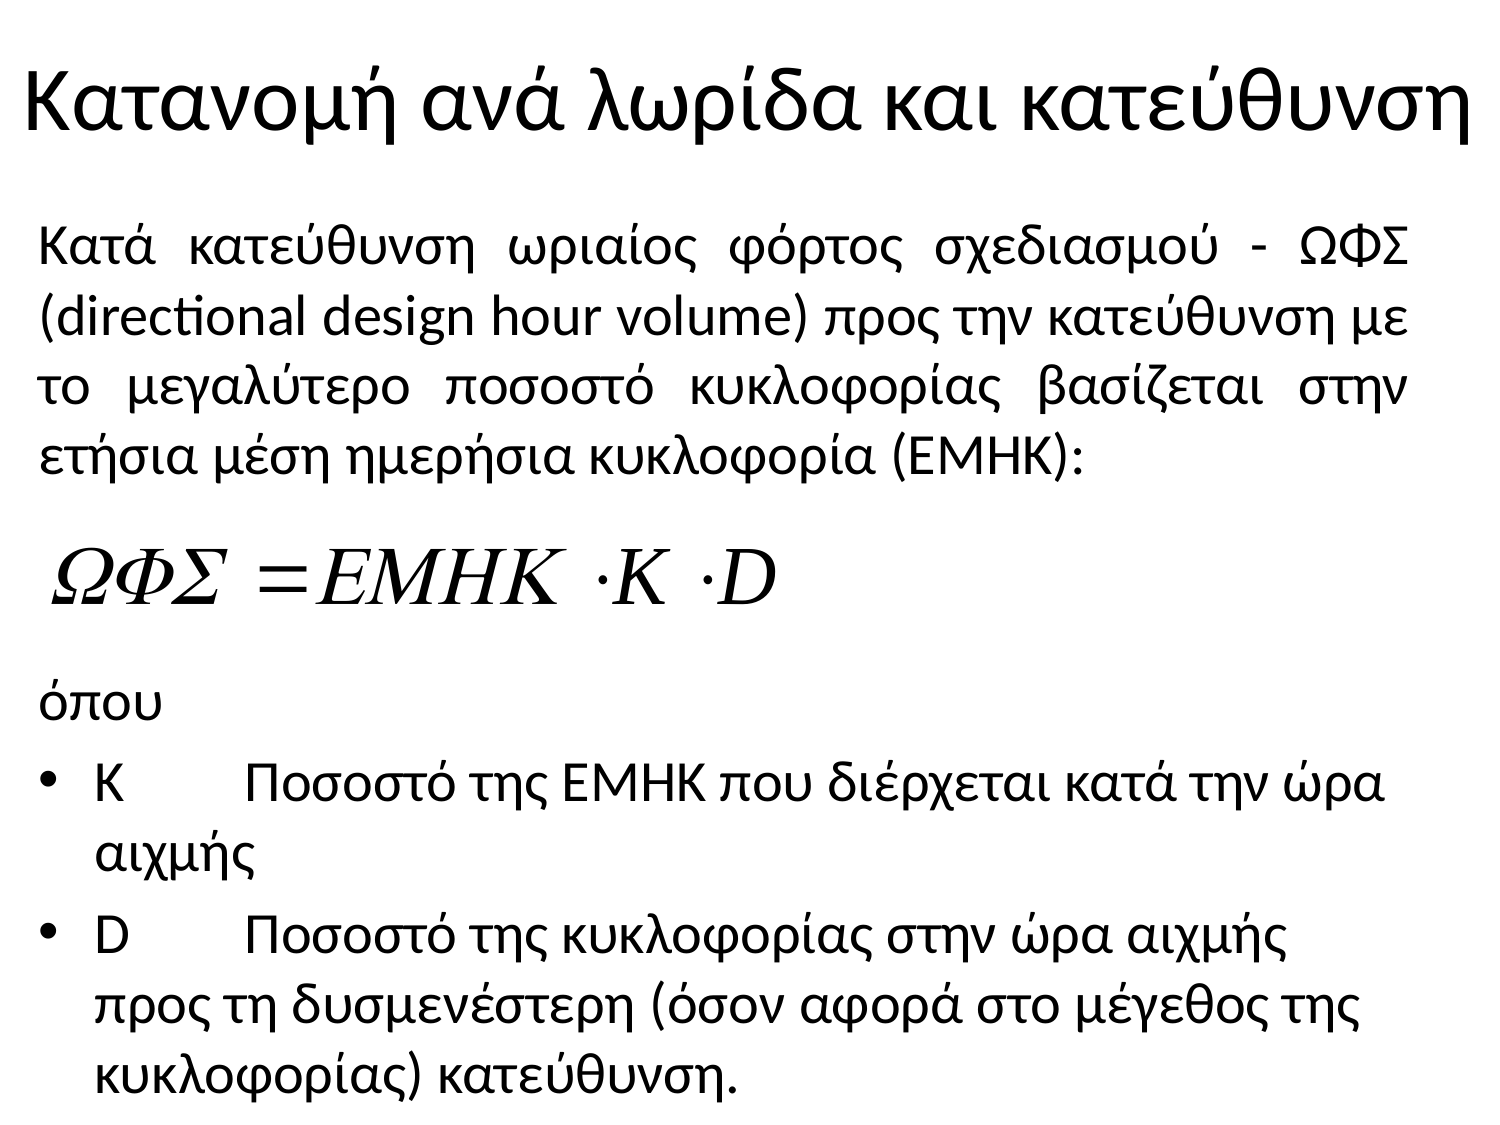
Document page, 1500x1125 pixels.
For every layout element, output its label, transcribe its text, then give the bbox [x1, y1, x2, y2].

list Κατά κατεύθυνση ωριαίος φόρτος σχεδιασμού - ΩΦΣ (directional design hour volume) προς την κατεύθυνση με το μεγαλύτερο ποσοστό κυκλοφορίας βασίζεται στην ετήσια μέση ημερήσια κυκλοφορία (ΕΜΗΚ): όπου Κ Ποσοστό της EMHK που διέρχεται κατά την ώρα αιχμής D Ποσοστό της κυκλοφορίας στην ώρα αιχμής προς τη δυσμενέστερη (όσον αφορά στο μέγεθος της κυκλοφορίας) κατεύθυνση. [23, 199, 1425, 1079]
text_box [34, 527, 789, 619]
title Κατανομή ανά λωρίδα και κατεύθυνση [0, 1, 1500, 188]
